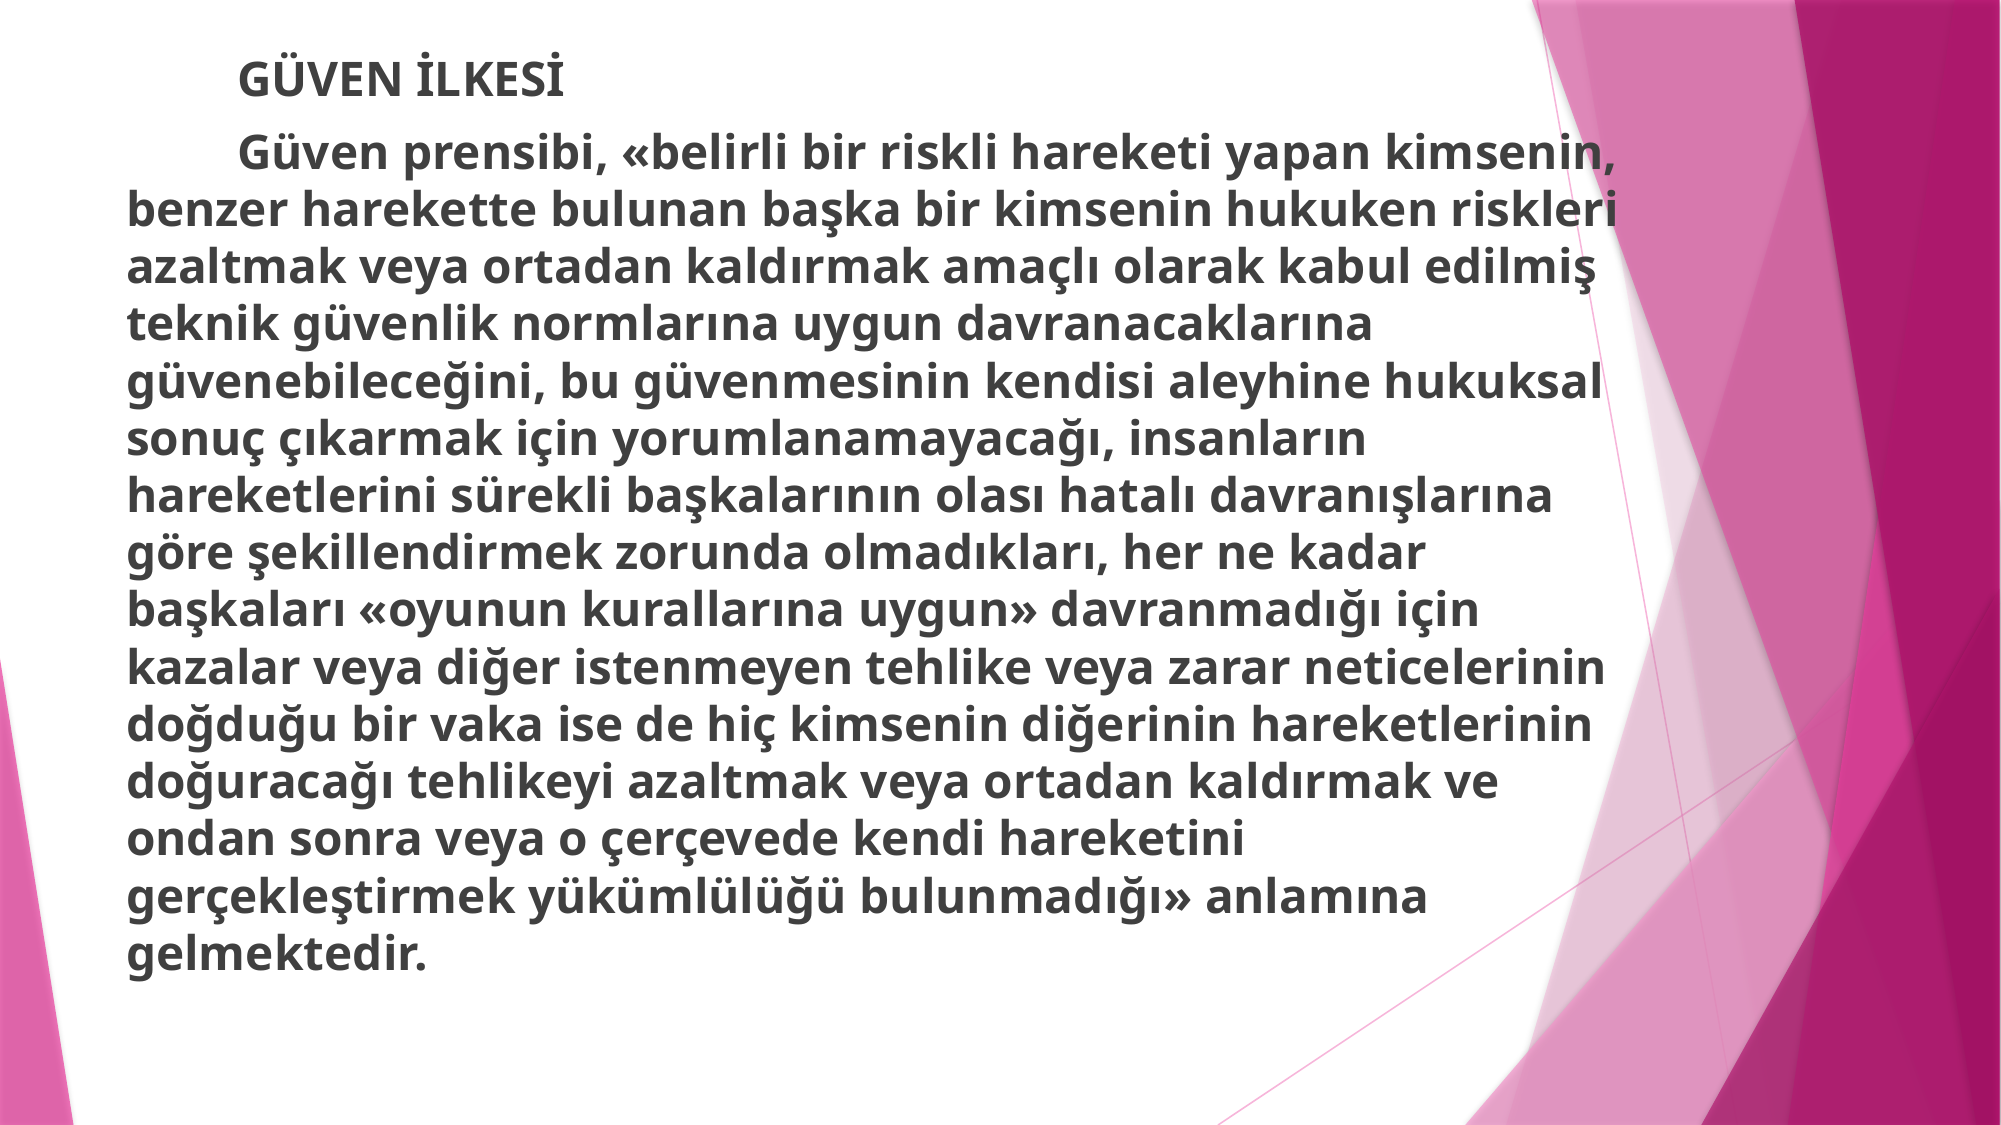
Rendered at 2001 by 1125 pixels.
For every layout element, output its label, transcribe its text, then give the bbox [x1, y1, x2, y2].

list GÜVEN İLKESİ Güven prensibi, «belirli bir riskli hareketi yapan kimsenin, benzer harekette bulunan başka bir kimsenin hukuken riskleri azaltmak veya ortadan kaldırmak amaçlı olarak kabul edilmiş teknik güvenlik normlarına uygun davranacaklarına güvenebileceğini, bu güvenmesinin kendisi aleyhine hukuksal sonuç çıkarmak için yorumlanamayacağı, insanların hareketlerini sürekli başkalarının olası hatalı davranışlarına göre şekillendirmek zorunda olmadıkları, her ne kadar başkaları «oyunun kurallarına uygun» davranmadığı için kazalar veya diğer istenmeyen tehlike veya zarar neticelerinin doğduğu bir vaka ise de hiç kimsenin diğerinin hareketlerinin doğuracağı tehlikeyi azaltmak veya ortadan kaldırmak ve ondan sonra veya o çerçevede kendi hareketini gerçekleştirmek yükümlülüğü bulunmadığı» anlamına gelmektedir. [111, 41, 1657, 1063]
